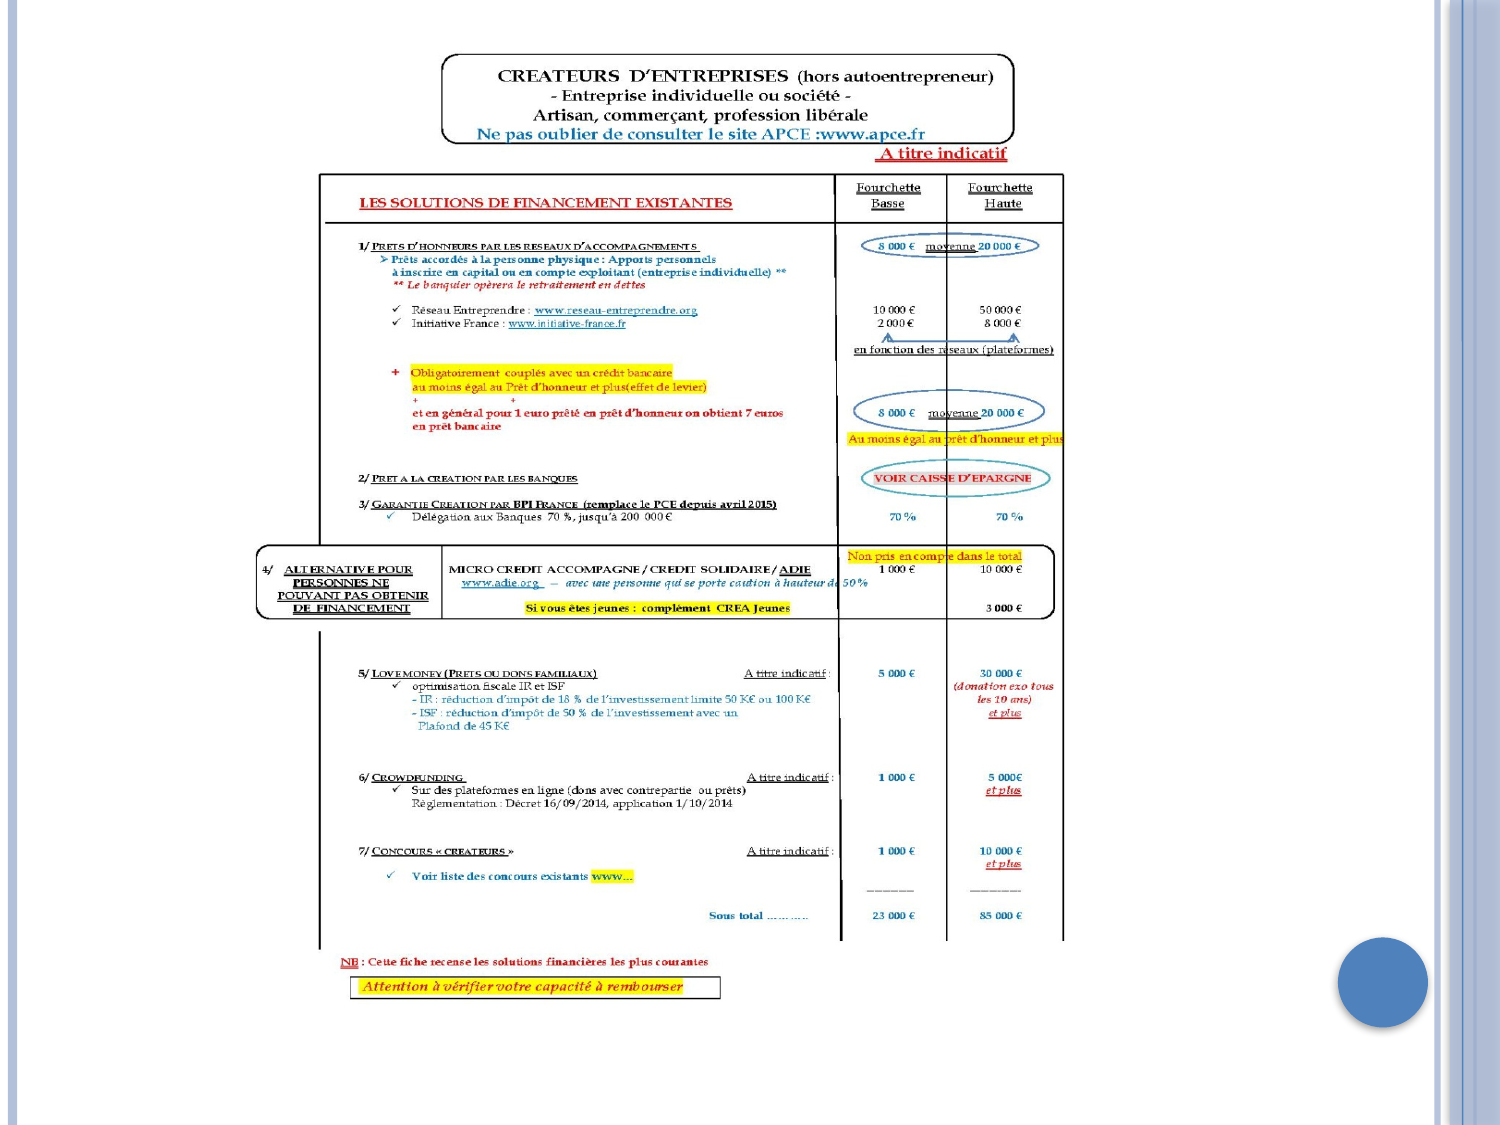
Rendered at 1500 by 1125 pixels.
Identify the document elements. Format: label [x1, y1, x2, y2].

picture [229, 30, 1129, 1125]
